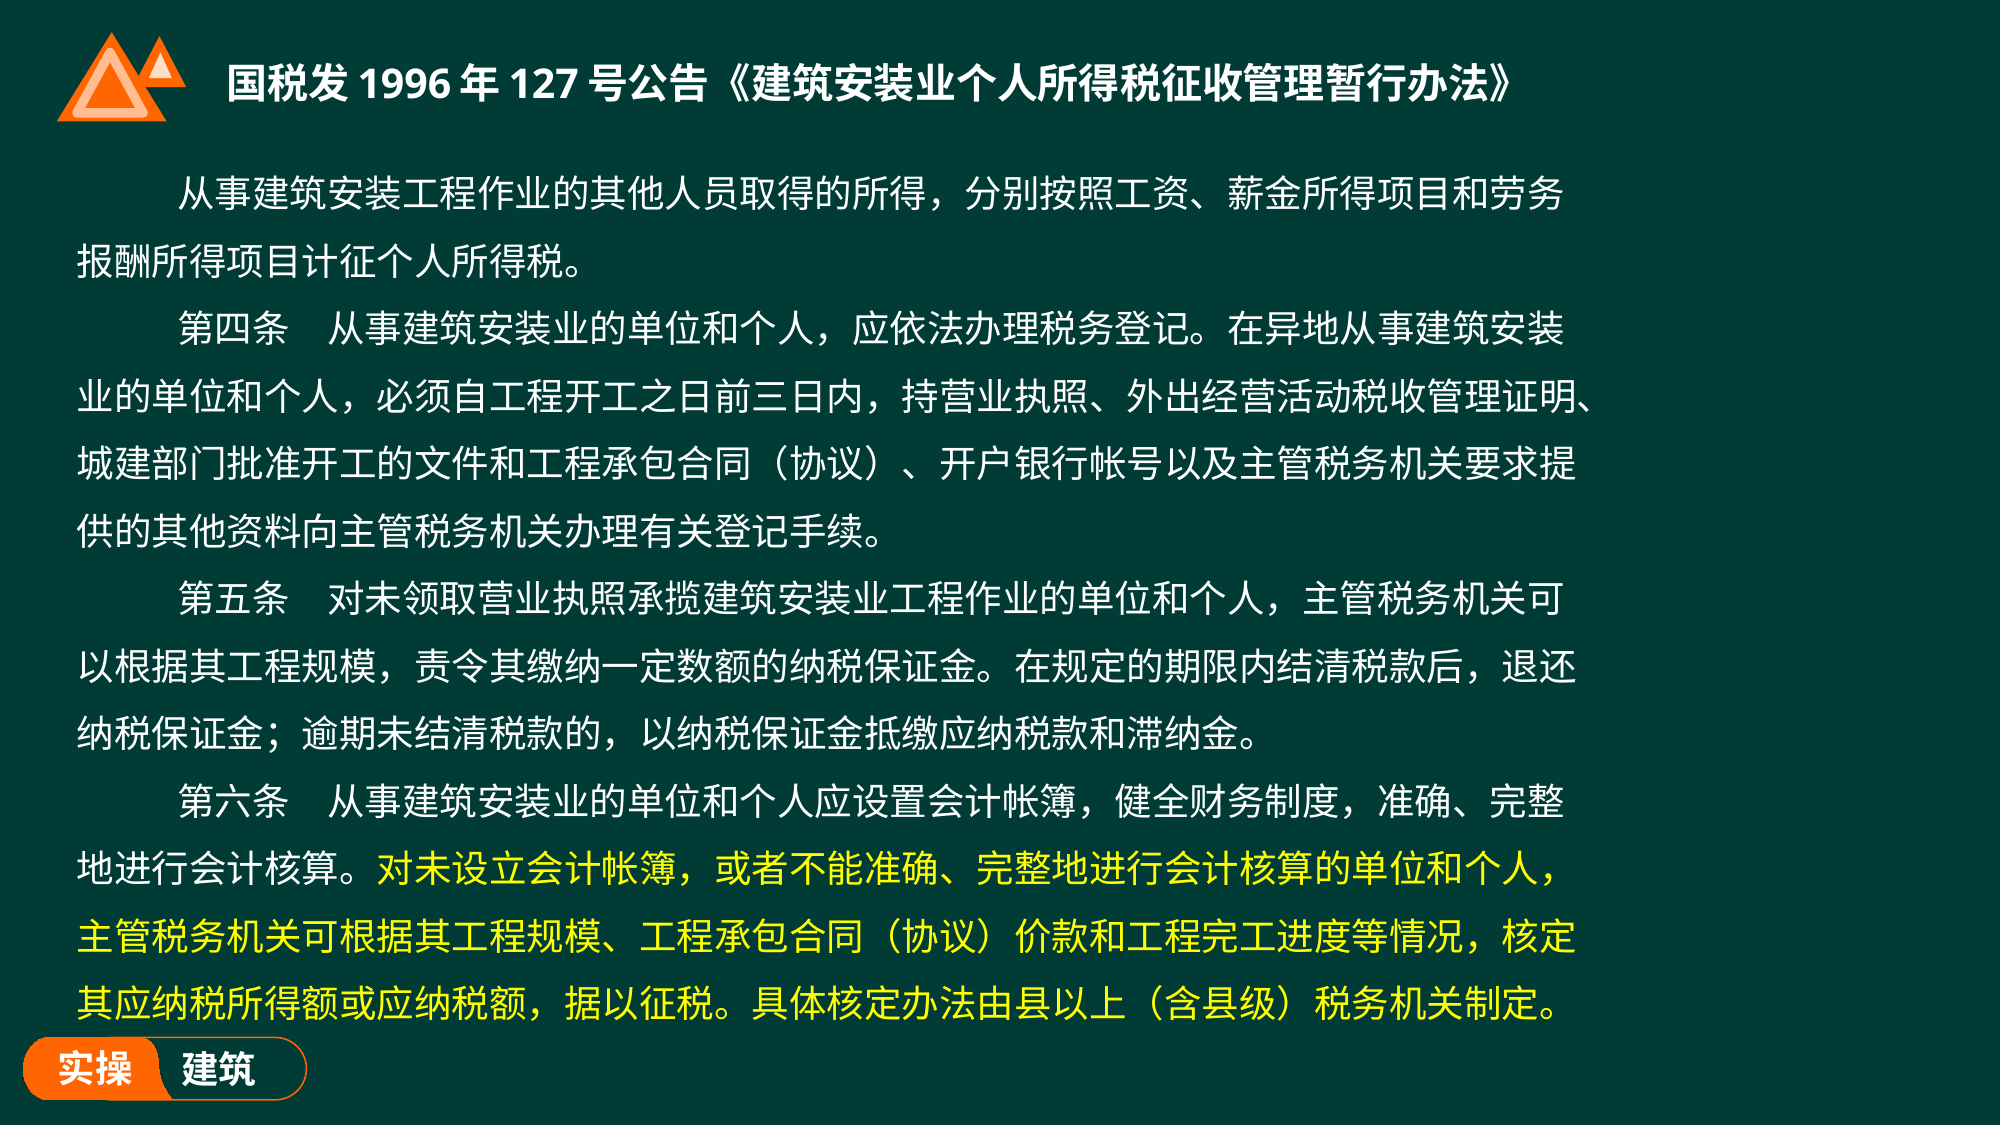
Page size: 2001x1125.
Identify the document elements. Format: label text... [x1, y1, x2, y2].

title 国税发1996年127号公告《建筑安装业个人所得税征收管理暂行办法》 [211, 27, 1573, 139]
list 从事建筑安装工程作业的其他人员取得的所得，分别按照工资、薪金所得项目和劳务报酬所得项目计征个人所得税。 第四条 从事建筑安装业的单位和个人，应依法办理税务登记。在异地从事建筑安装业的单位和个人，必须自工程开工之日前三日内，持营业执照、外出经营活动税收管理证明、城建部门批准开工的文件和工程承包合同（协议）、开户银行帐号以及主管税务机关要求提供的其他资料向主管税务机关办理有关登记手续。 第五条 对未领取营业执照承揽建筑安装业工程作业的单位和个人，主管税务机关可以根据其工程规模，责令其缴纳一定数额的纳税保证金。在规定的期限内结清税款后，退还纳税保证金；逾期未结清税款的，以纳税保证金抵缴应纳税款和滞纳金。 第六条 从事建筑安装业的单位和个人应设置会计帐簿，健全财务制度，准确、完整地进行会计核算。对未设立会计帐簿，或者不能准确、完整地进行会计核算的单位和个人，主管税务机关可根据其工程规模、工程承包合同（协议）价款和工程完工进度等情况，核定其应纳税所得额或应纳税额，据以征税。具体核定办法由县以上（含县级）税务机关制定。 [61, 139, 1604, 1037]
